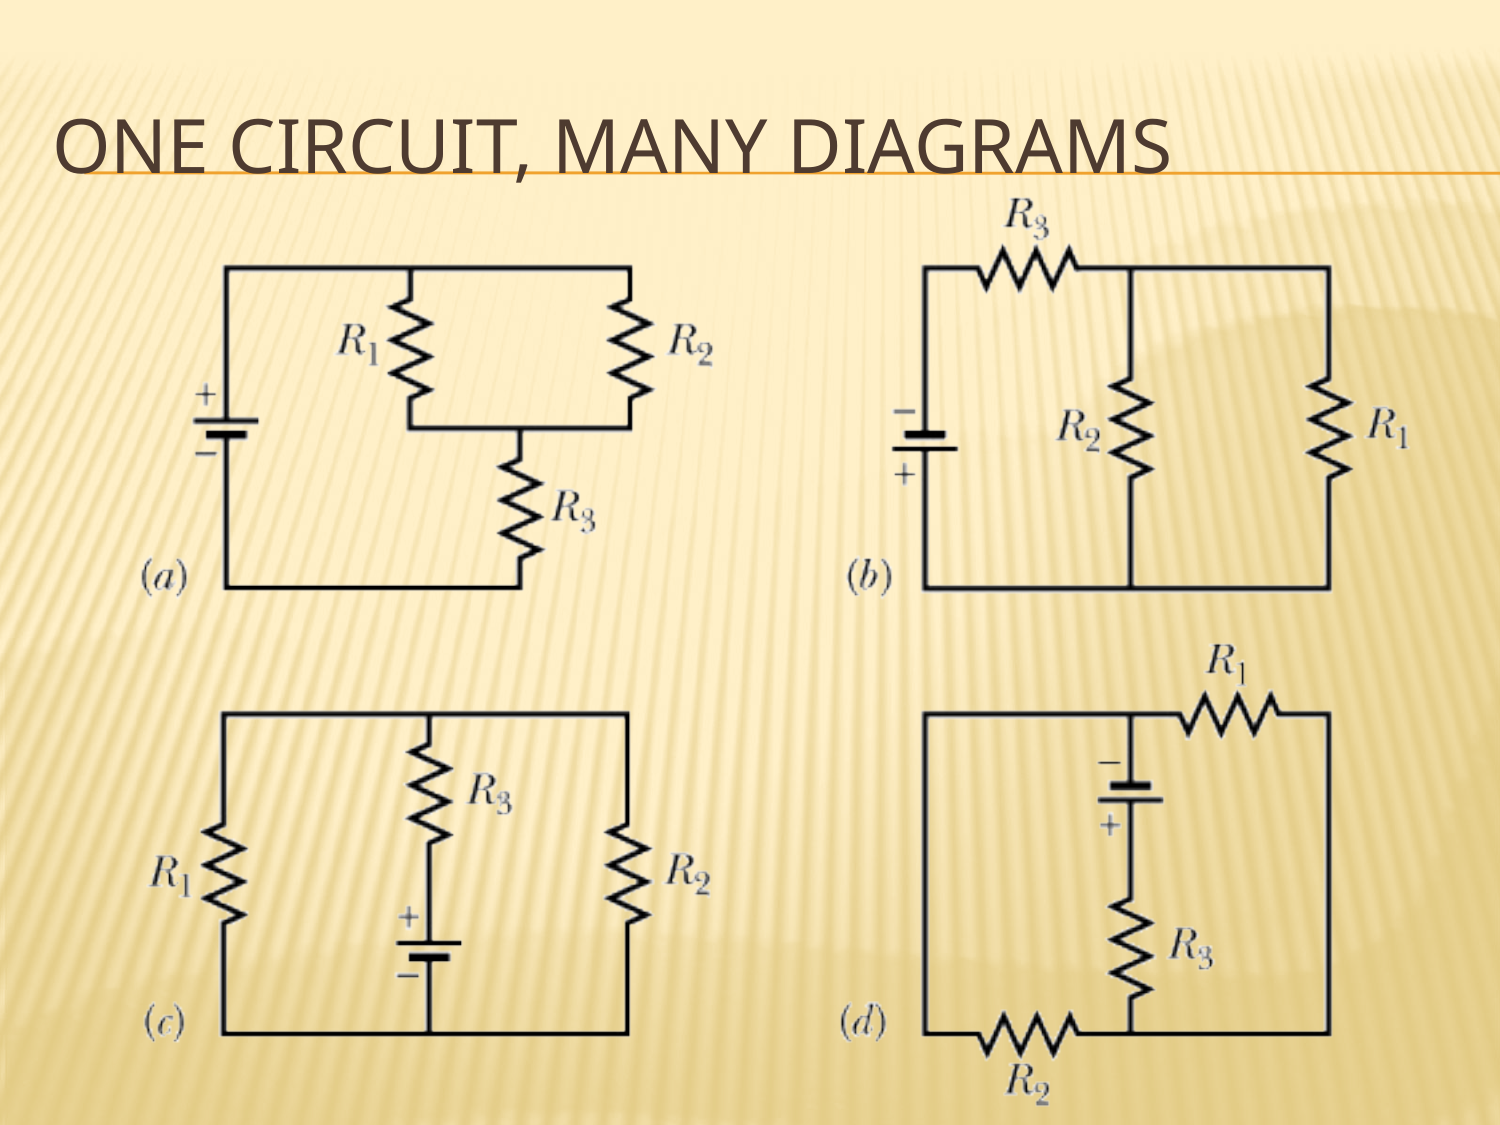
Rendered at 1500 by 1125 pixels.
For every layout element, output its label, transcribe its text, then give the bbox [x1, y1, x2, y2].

title One circuit, many diagrams [37, 75, 1400, 213]
picture [137, 188, 1413, 1125]
